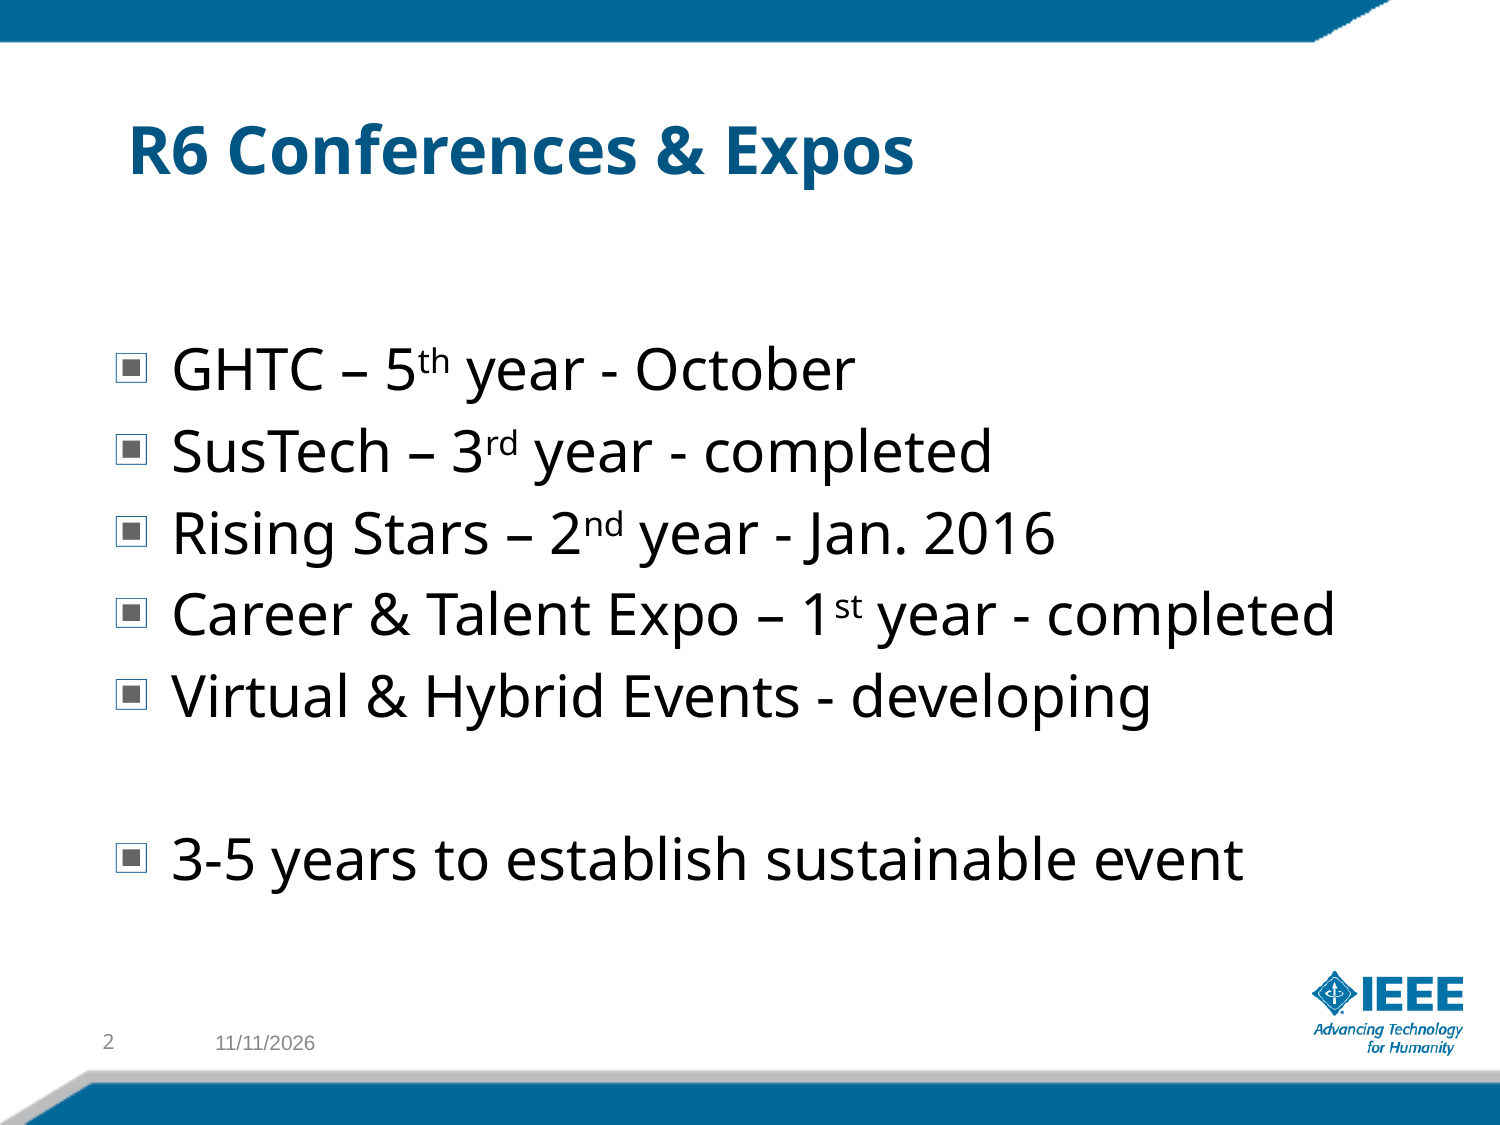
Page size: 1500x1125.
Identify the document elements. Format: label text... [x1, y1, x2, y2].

slide_number 2 [87, 1012, 200, 1073]
picture [114, 514, 149, 548]
picture [0, 0, 1500, 1125]
picture [114, 596, 149, 629]
title R6 Conferences & Expos [112, 99, 1388, 288]
list GHTC – 5th year - October SusTech – 3rd year - completed Rising Stars – 2nd year - Jan. 2016 Career & Talent Expo – 1st year - completed Virtual & Hybrid Events - developing 3-5 years to establish sustainable event [99, 324, 1500, 1001]
picture [114, 677, 149, 711]
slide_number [200, 1012, 713, 1073]
picture [114, 841, 149, 874]
picture [114, 432, 149, 466]
picture [114, 351, 149, 384]
